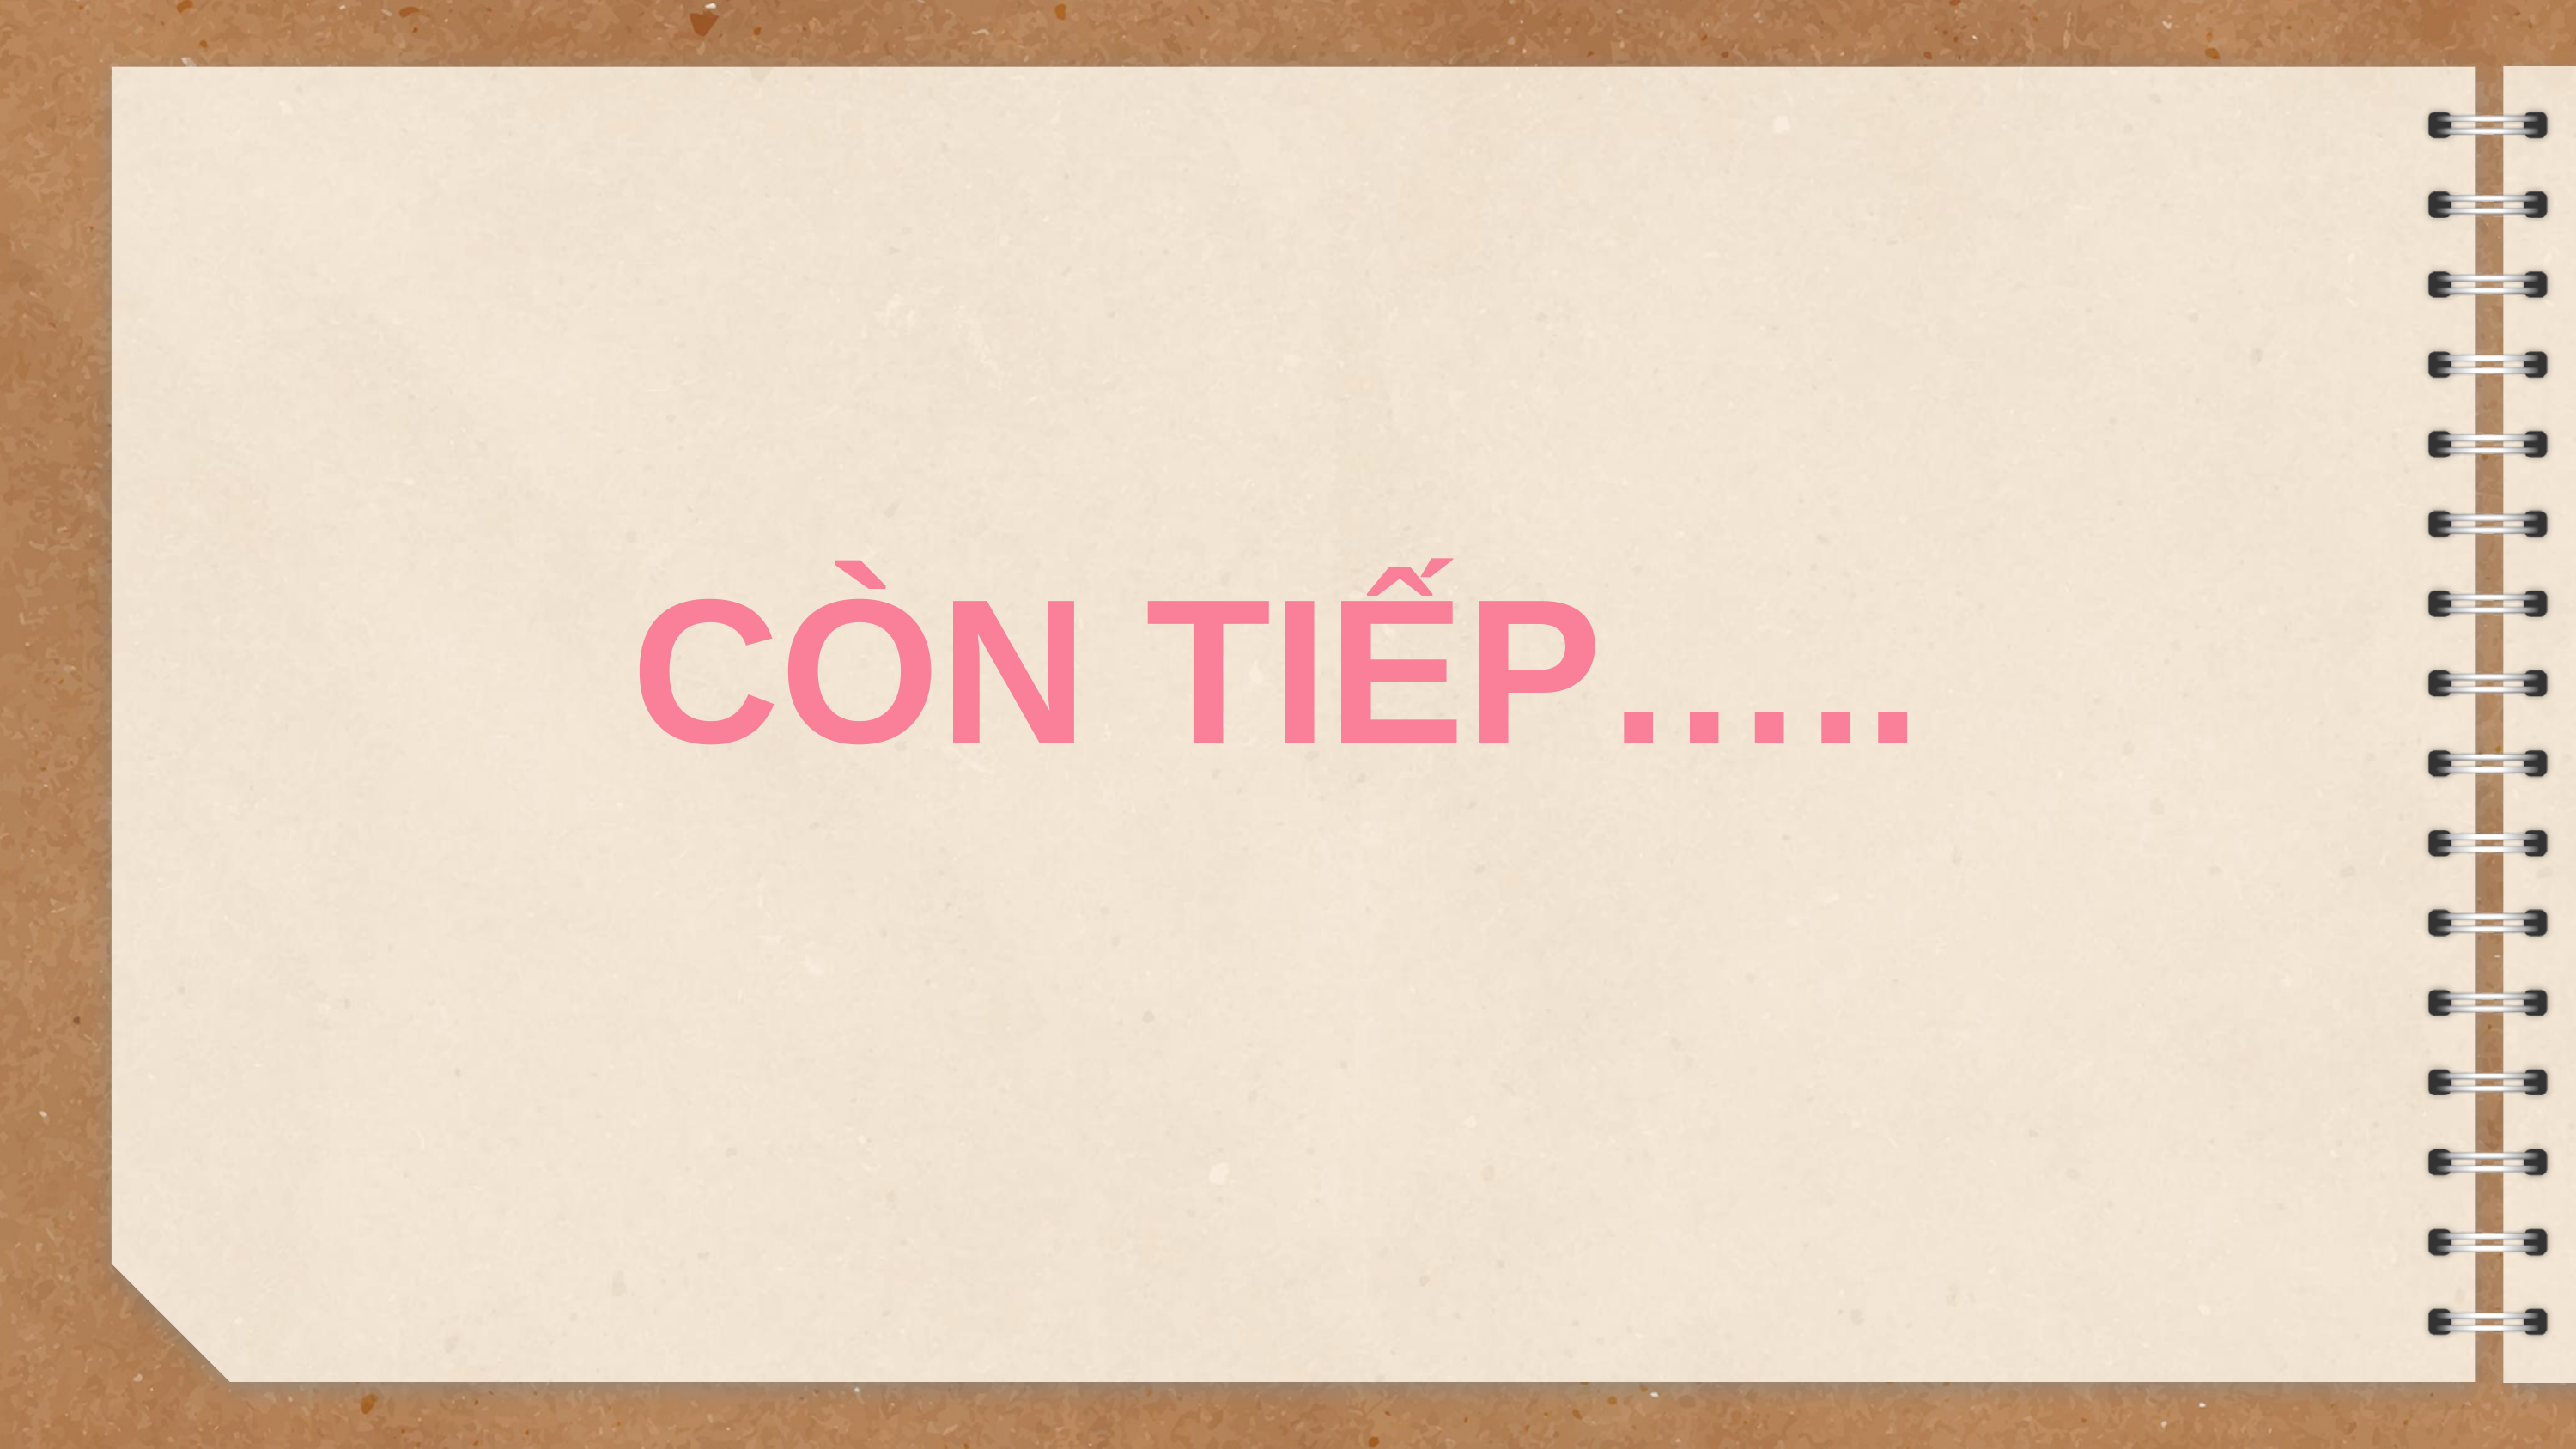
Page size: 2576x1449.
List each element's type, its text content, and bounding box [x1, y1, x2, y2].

text_box CÒN TIẾP….. [618, 530, 1936, 791]
picture [0, 0, 2576, 1449]
